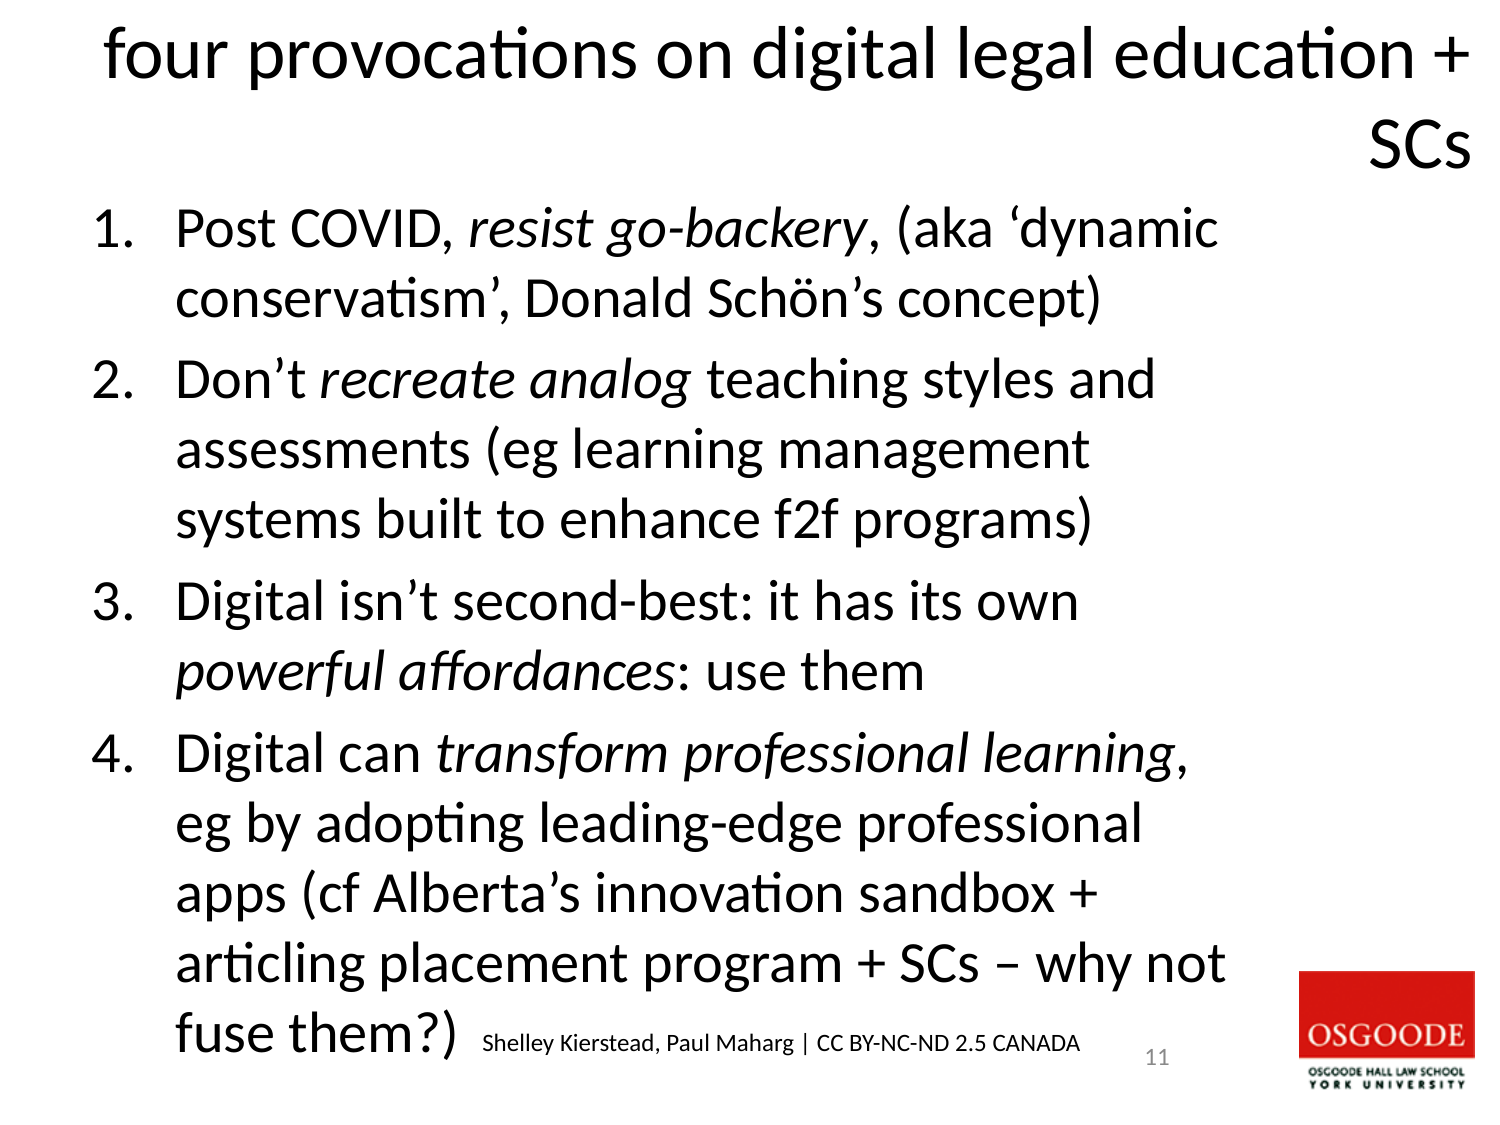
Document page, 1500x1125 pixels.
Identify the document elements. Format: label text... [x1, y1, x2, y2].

slide_number 10 [1125, 1025, 1185, 1085]
footer Shelley Kierstead, Paul Maharg | CC BY-NC-ND 2.5 CANADA [439, 1019, 1125, 1095]
picture [1299, 971, 1475, 1102]
list Post COVID, resist go-backery, (aka ‘dynamic conservatism’, Donald Schön’s concept) Don’t recreate analog teaching styles and assessments (eg learning management systems built to enhance f2f programs) Digital isn’t second-best: it has its own powerful affordances: use them Digital can transform professional learning, eg by adopting leading-edge professional apps (cf Alberta’s innovation sandbox + articling placement program + SCs – why not fuse them?) [76, 181, 1277, 832]
title four provocations on digital legal education + SCs [76, 0, 1488, 188]
